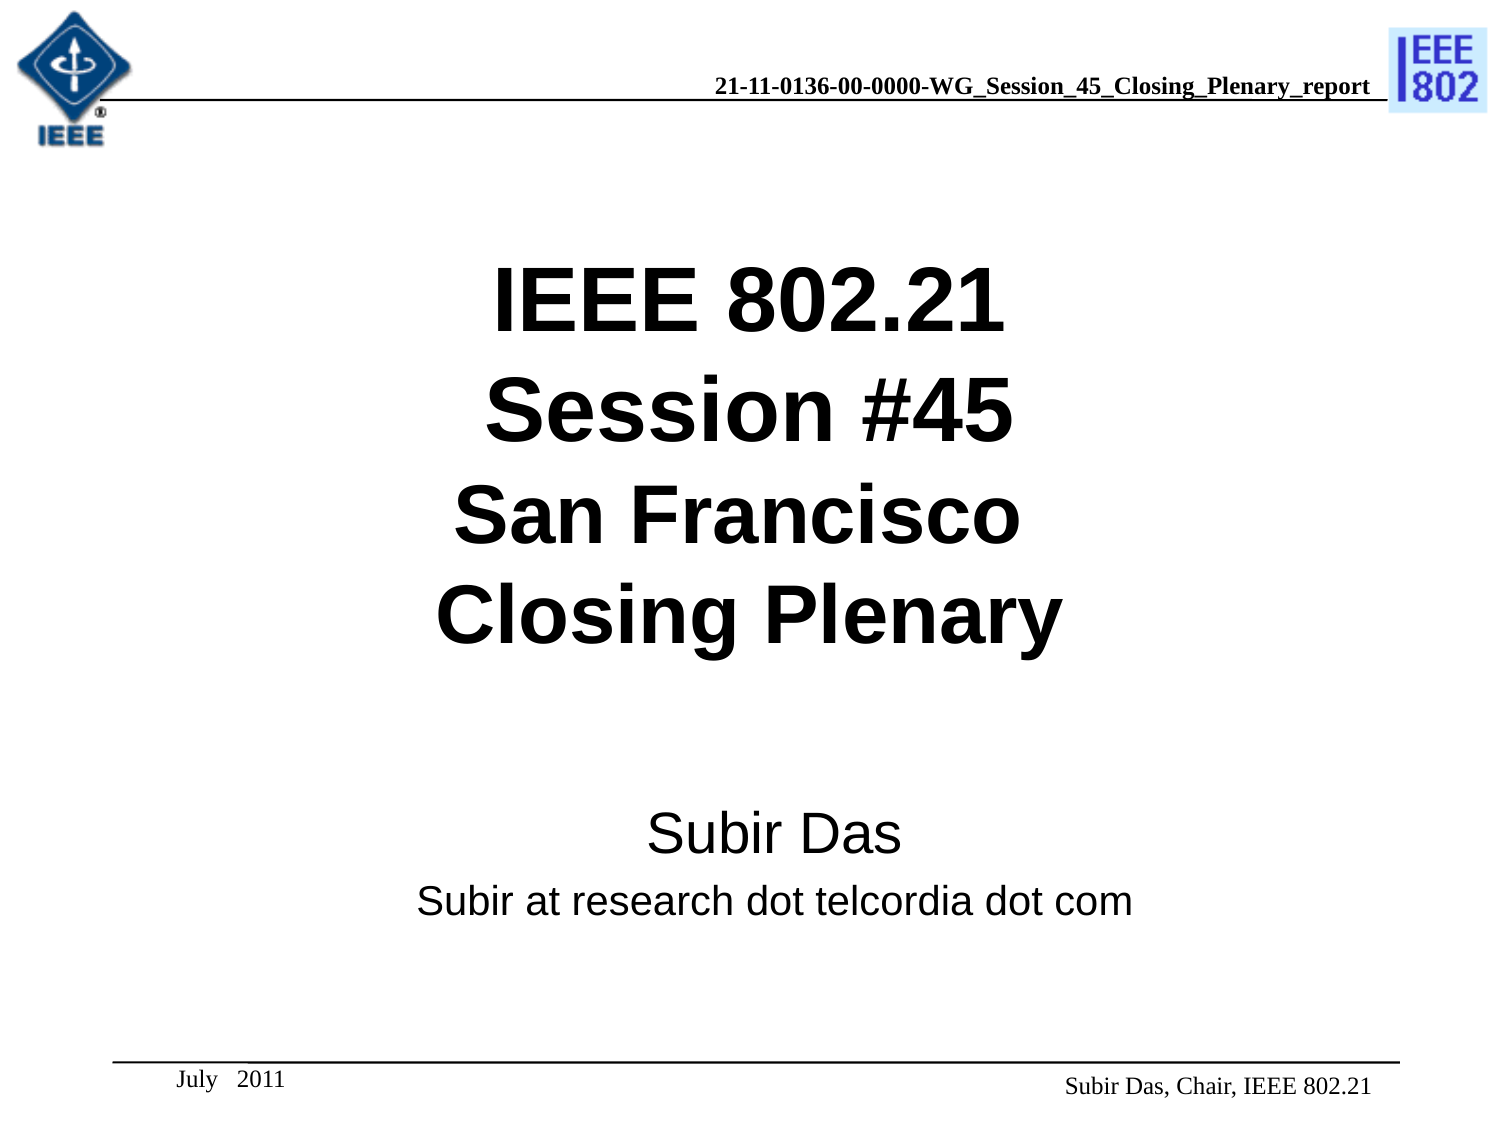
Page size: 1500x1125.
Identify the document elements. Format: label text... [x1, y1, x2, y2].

picture [12, 9, 137, 150]
text_box Subir Das, Chair, IEEE 802.21 [1050, 1062, 1400, 1100]
subtitle Subir Das Subir at research dot telcordia dot com [224, 787, 1326, 988]
title IEEE 802.21 Session #45 San Francisco Closing Plenary [99, 162, 1401, 738]
picture [1374, 9, 1499, 138]
